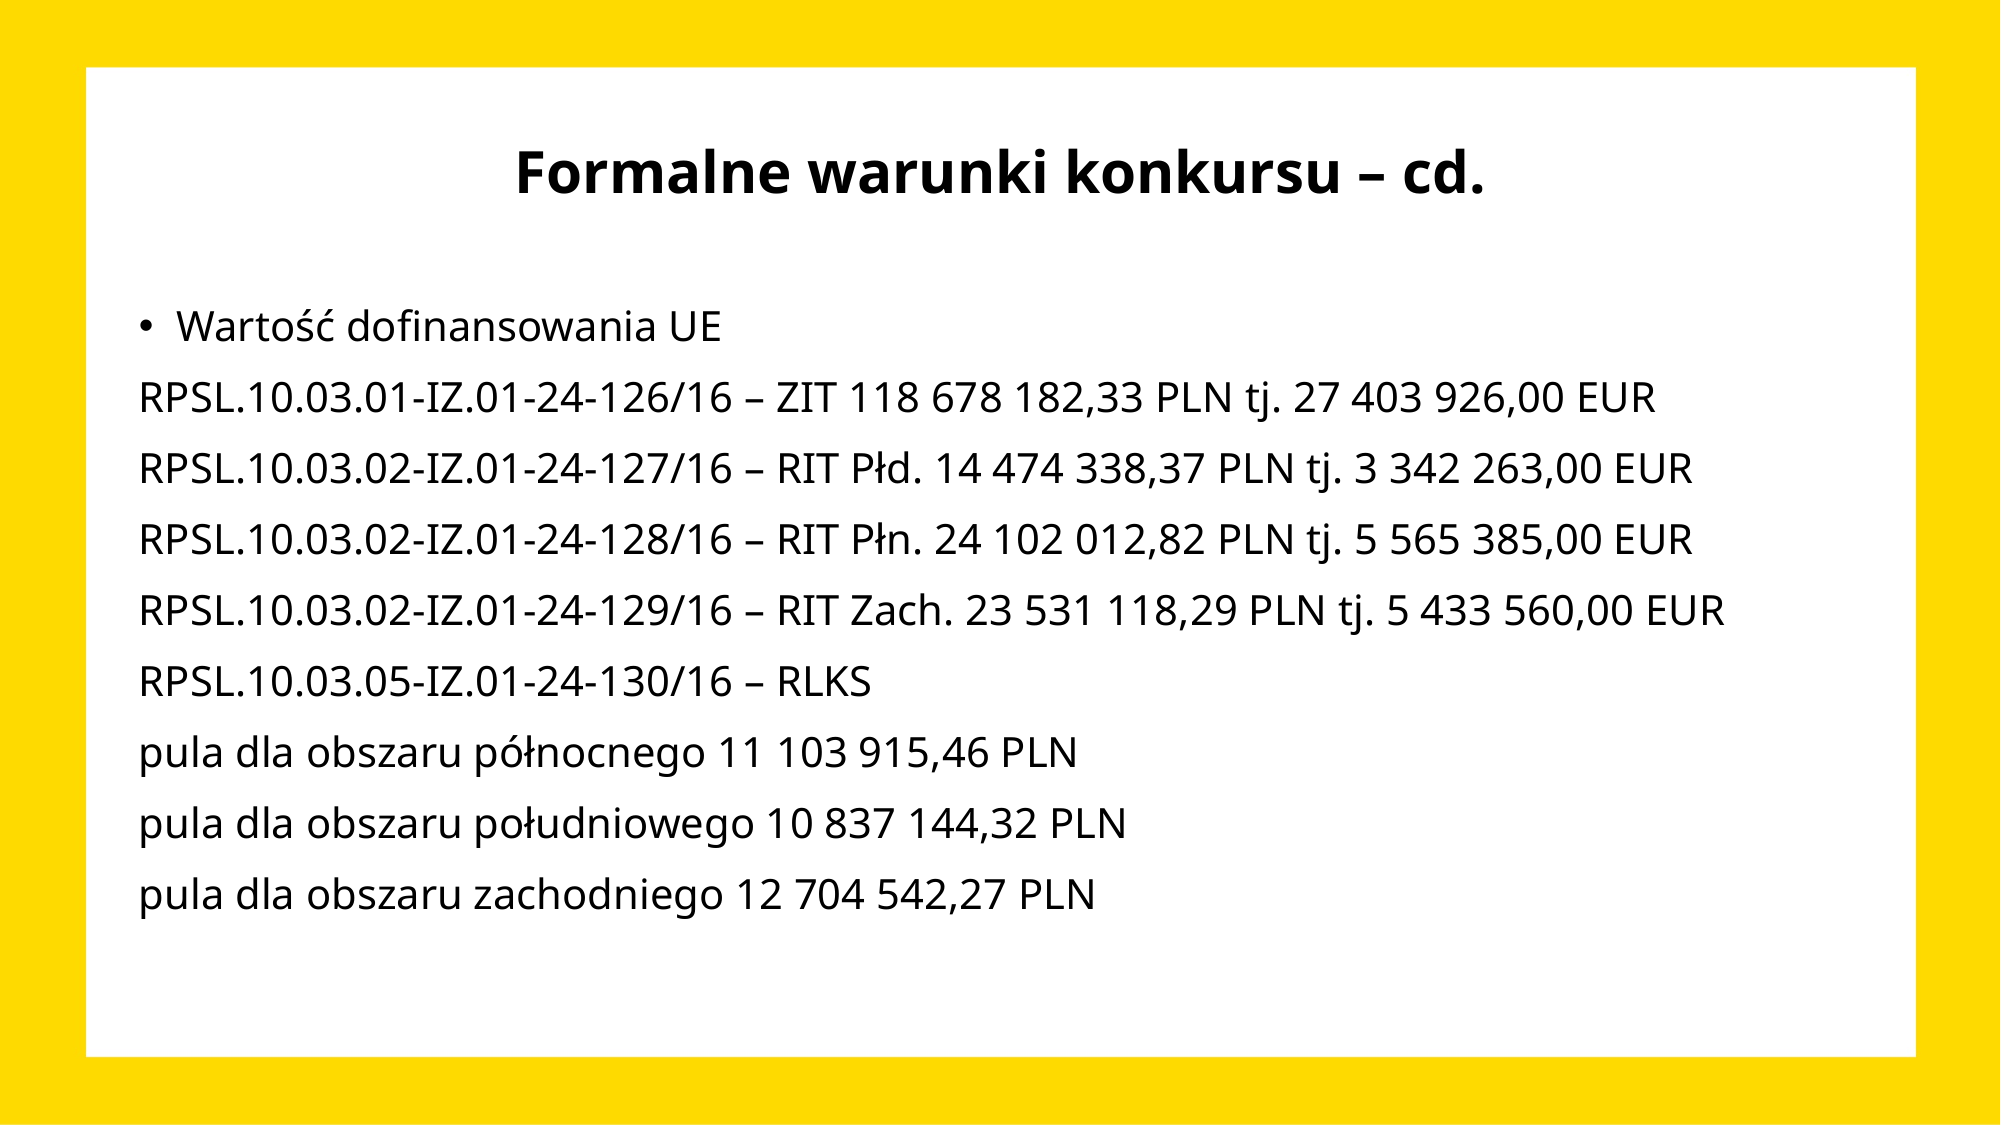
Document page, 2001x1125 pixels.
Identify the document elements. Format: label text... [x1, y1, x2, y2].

picture [0, 0, 2001, 1125]
text_box Wartość dofinansowania UE RPSL.10.03.01-IZ.01-24-126/16 – ZIT 118 678 182,33 PLN tj. 27 403 926,00 EUR RPSL.10.03.02-IZ.01-24-127/16 – RIT Płd. 14 474 338,37 PLN tj. 3 342 263,00 EUR RPSL.10.03.02-IZ.01-24-128/16 – RIT Płn. 24 102 012,82 PLN tj. 5 565 385,00 EUR RPSL.10.03.02-IZ.01-24-129/16 – RIT Zach. 23 531 118,29 PLN tj. 5 433 560,00 EUR RPSL.10.03.05-IZ.01-24-130/16 – RLKS pula dla obszaru północnego 11 103 915,46 PLN pula dla obszaru południowego 10 837 144,32 PLN pula dla obszaru zachodniego 12 704 542,27 PLN [123, 297, 1849, 1039]
title Formalne warunki konkursu – cd. [137, 127, 1863, 276]
